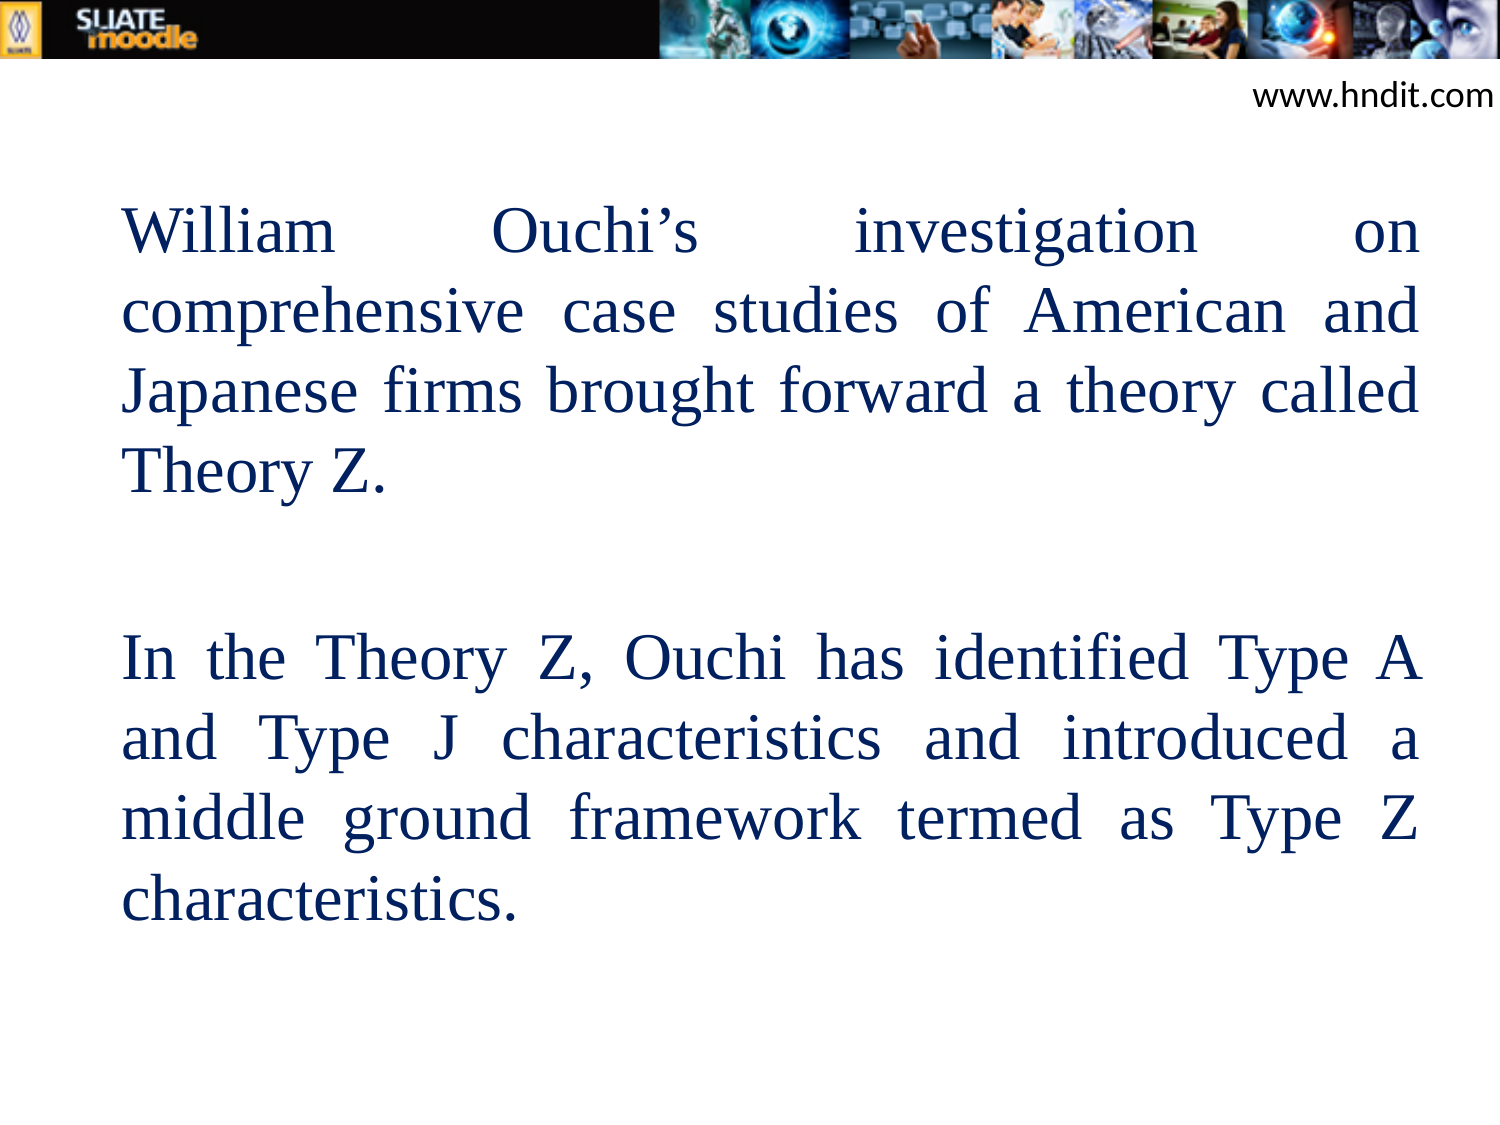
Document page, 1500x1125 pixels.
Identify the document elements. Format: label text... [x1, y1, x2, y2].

picture [0, 0, 1500, 59]
text_box www.hndit.com [1237, 62, 1500, 123]
list William Ouchi’s investigation on comprehensive case studies of American and Japanese firms brought forward a theory called Theory Z. In the Theory Z, Ouchi has identified Type A and Type J characteristics and introduced a middle ground framework termed as Type Z characteristics. [50, 75, 1438, 963]
